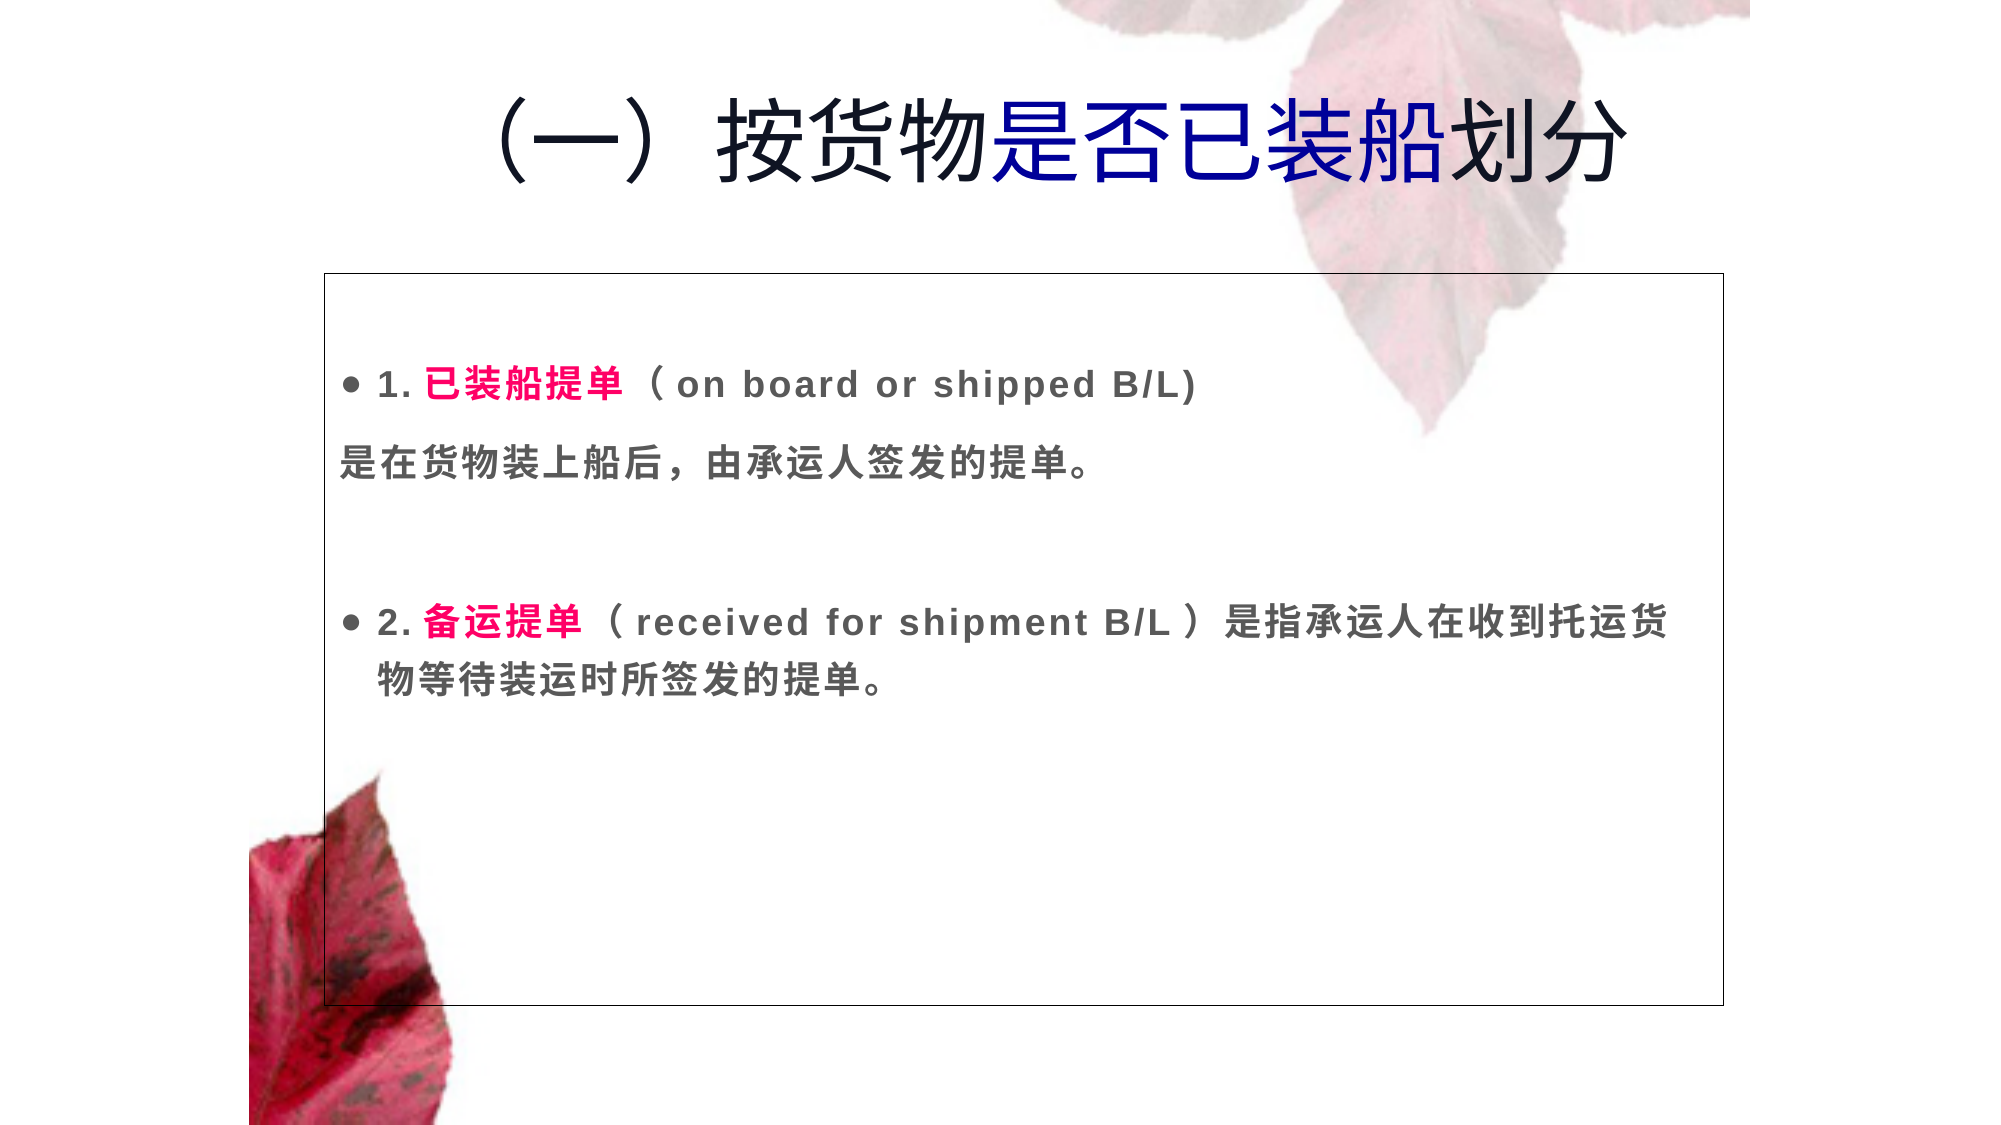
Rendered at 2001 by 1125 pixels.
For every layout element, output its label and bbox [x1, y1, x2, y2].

picture [249, 0, 1750, 1125]
